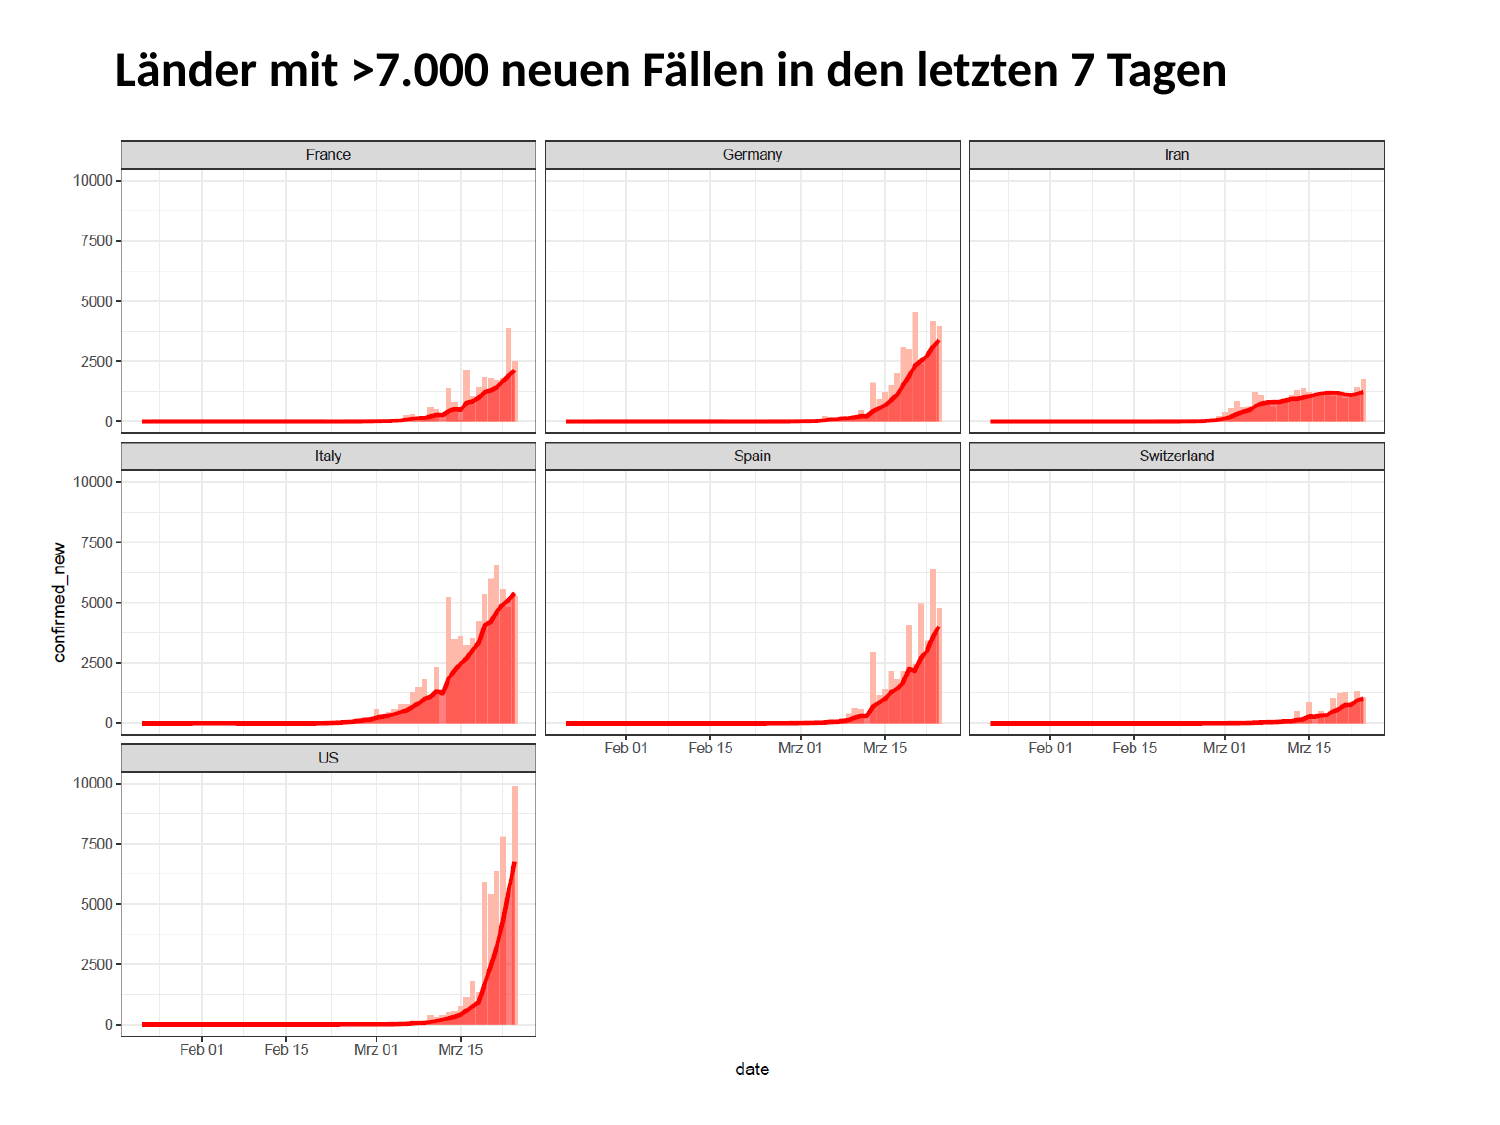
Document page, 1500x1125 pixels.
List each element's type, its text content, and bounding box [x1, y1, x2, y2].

picture [48, 136, 1389, 1082]
text_box Länder mit >7.000 neuen Fällen in den letzten 7 Tagen [100, 29, 1360, 105]
